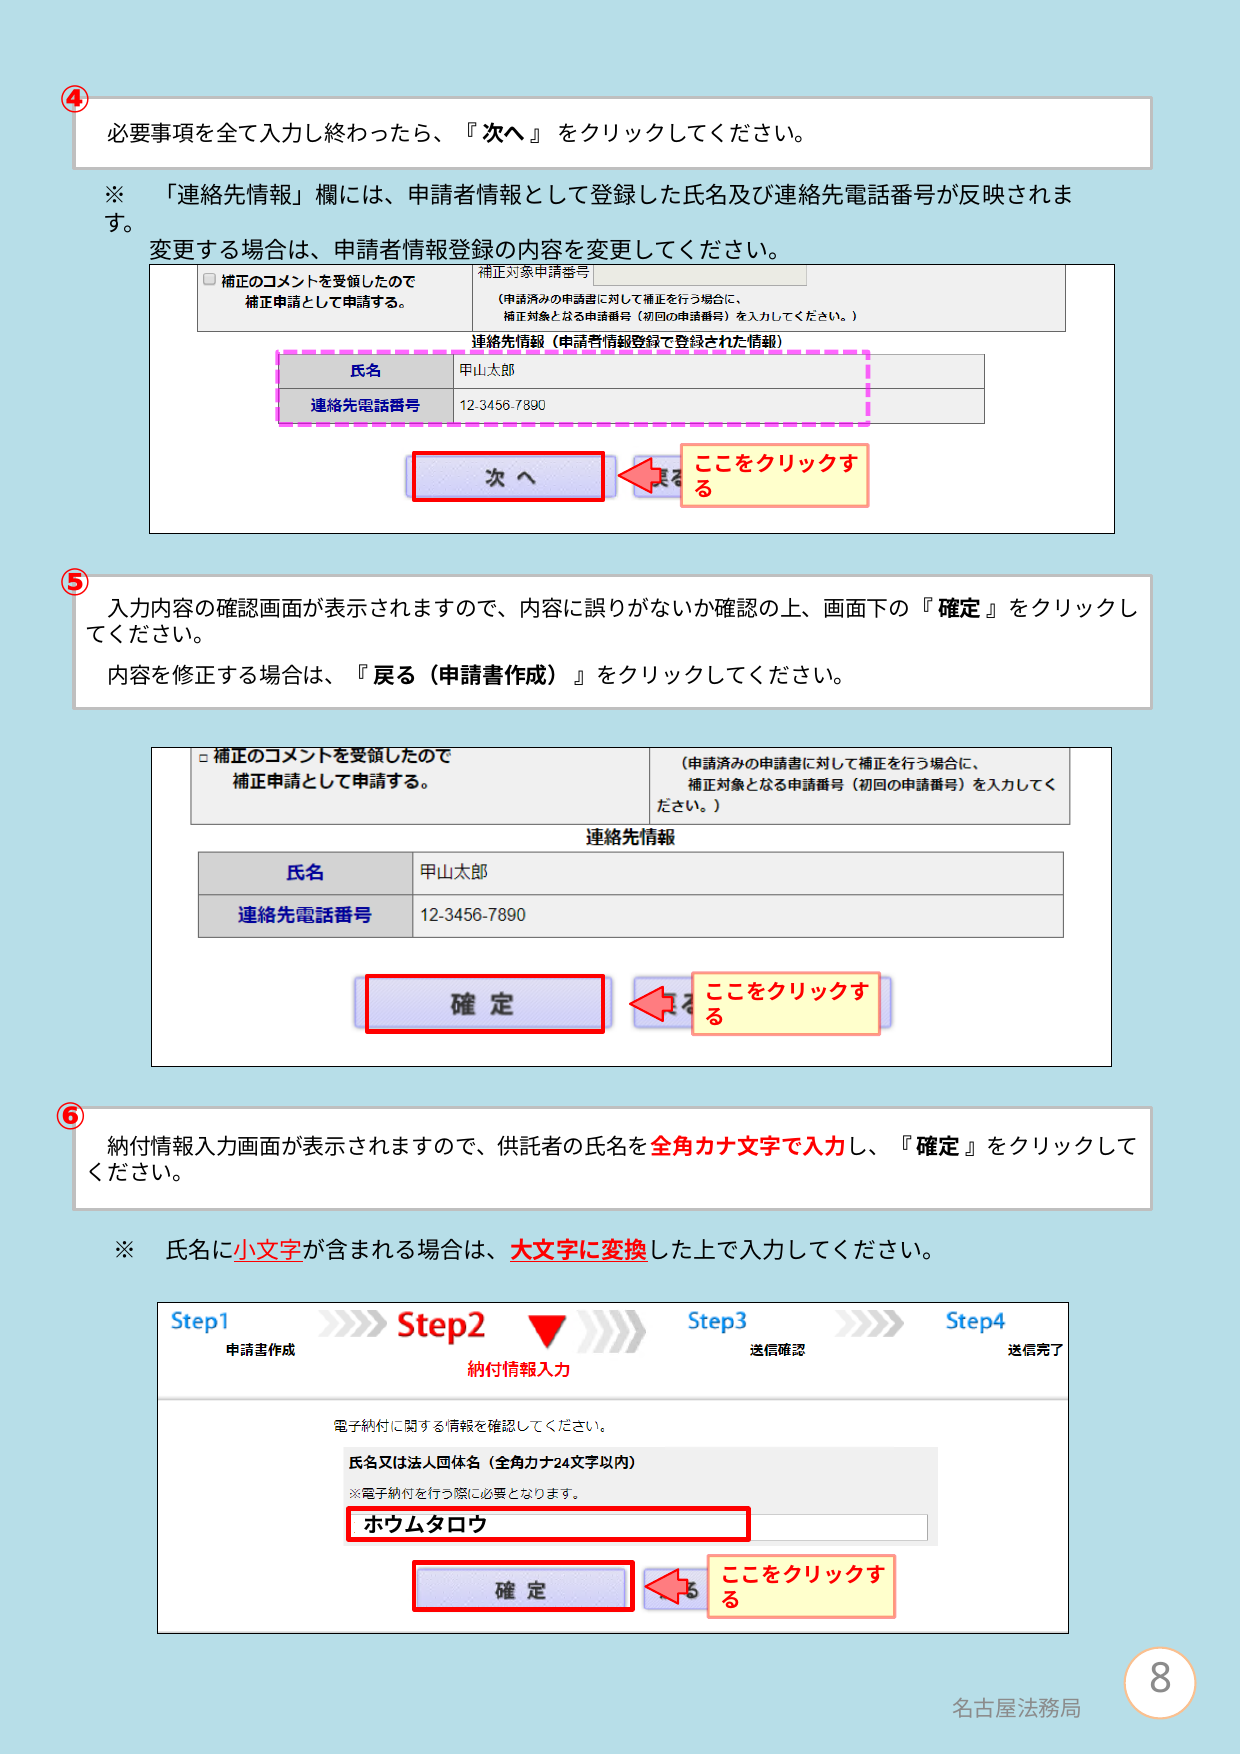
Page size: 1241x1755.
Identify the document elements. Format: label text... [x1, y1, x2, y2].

picture [149, 263, 1115, 534]
footer 名古屋法務局 [820, 1660, 1214, 1755]
text_box 納付情報入力画面が表示されますので、供託者の氏名を全角カナ文字で入力し、『 確定 』をクリックしてください。 [72, 1105, 1154, 1212]
text_box 入力内容の確認画面が表示されますので、内容に誤りがないか確認の上、画面下の『 確定 』をクリックしてください。 内容を修正する場合は、『 戻る（申請書作成） 』をクリックしてください。 [72, 573, 1154, 710]
text_box ④ [44, 67, 104, 127]
slide_number 7 [1015, 1633, 1241, 1727]
text_box ⑤ [44, 550, 104, 610]
picture [157, 1301, 1069, 1634]
text_box ※ 「連絡先情報」欄には、申請者情報として登録した氏名及び連絡先電話番号が反映されます。 変更する場合は、申請者情報登録の内容を変更してください。 [88, 173, 1121, 271]
text_box 必要事項を全て入力し終わったら、『 次へ 』 をクリックしてください。 [72, 95, 1154, 170]
picture [151, 747, 1112, 1067]
text_box ⑥ [39, 1084, 99, 1145]
text_box [116, 1173, 1130, 1226]
text_box ※ 氏名に小文字が含まれる場合は、大文字に変換した上で入力してください。 [98, 1228, 1139, 1271]
